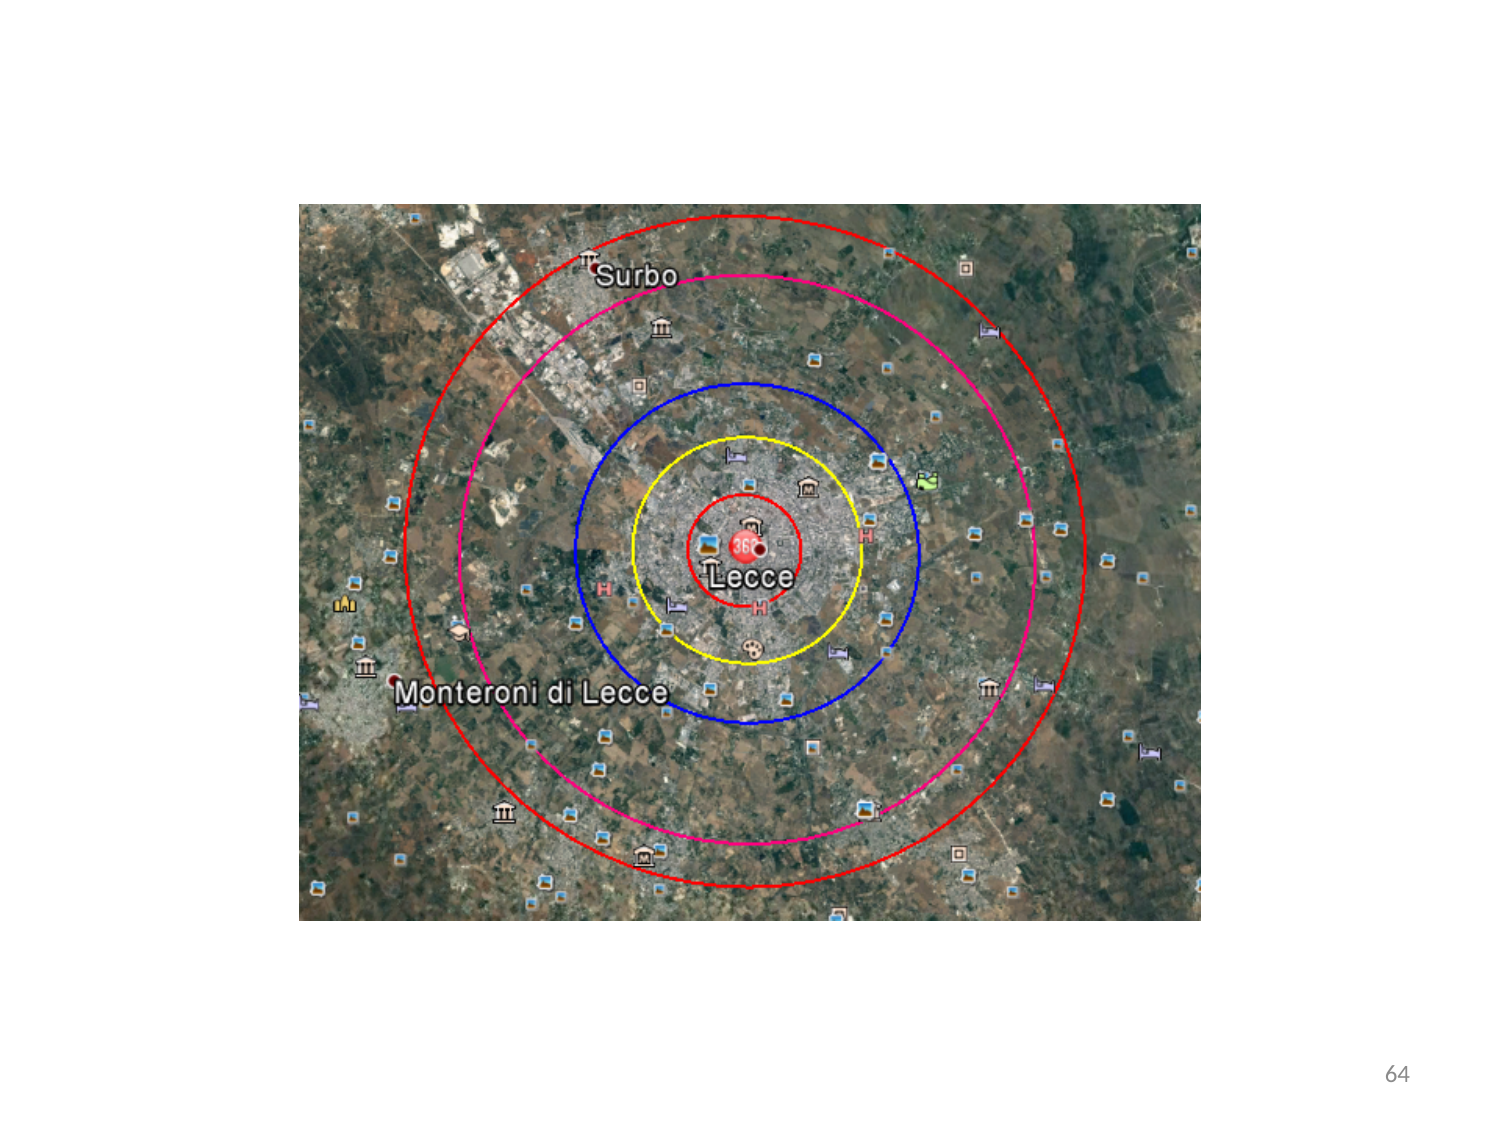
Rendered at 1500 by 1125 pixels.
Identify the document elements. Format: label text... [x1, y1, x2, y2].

text_box 64 [1074, 1042, 1425, 1103]
chart [466, 278, 1136, 897]
picture [299, 204, 1201, 921]
